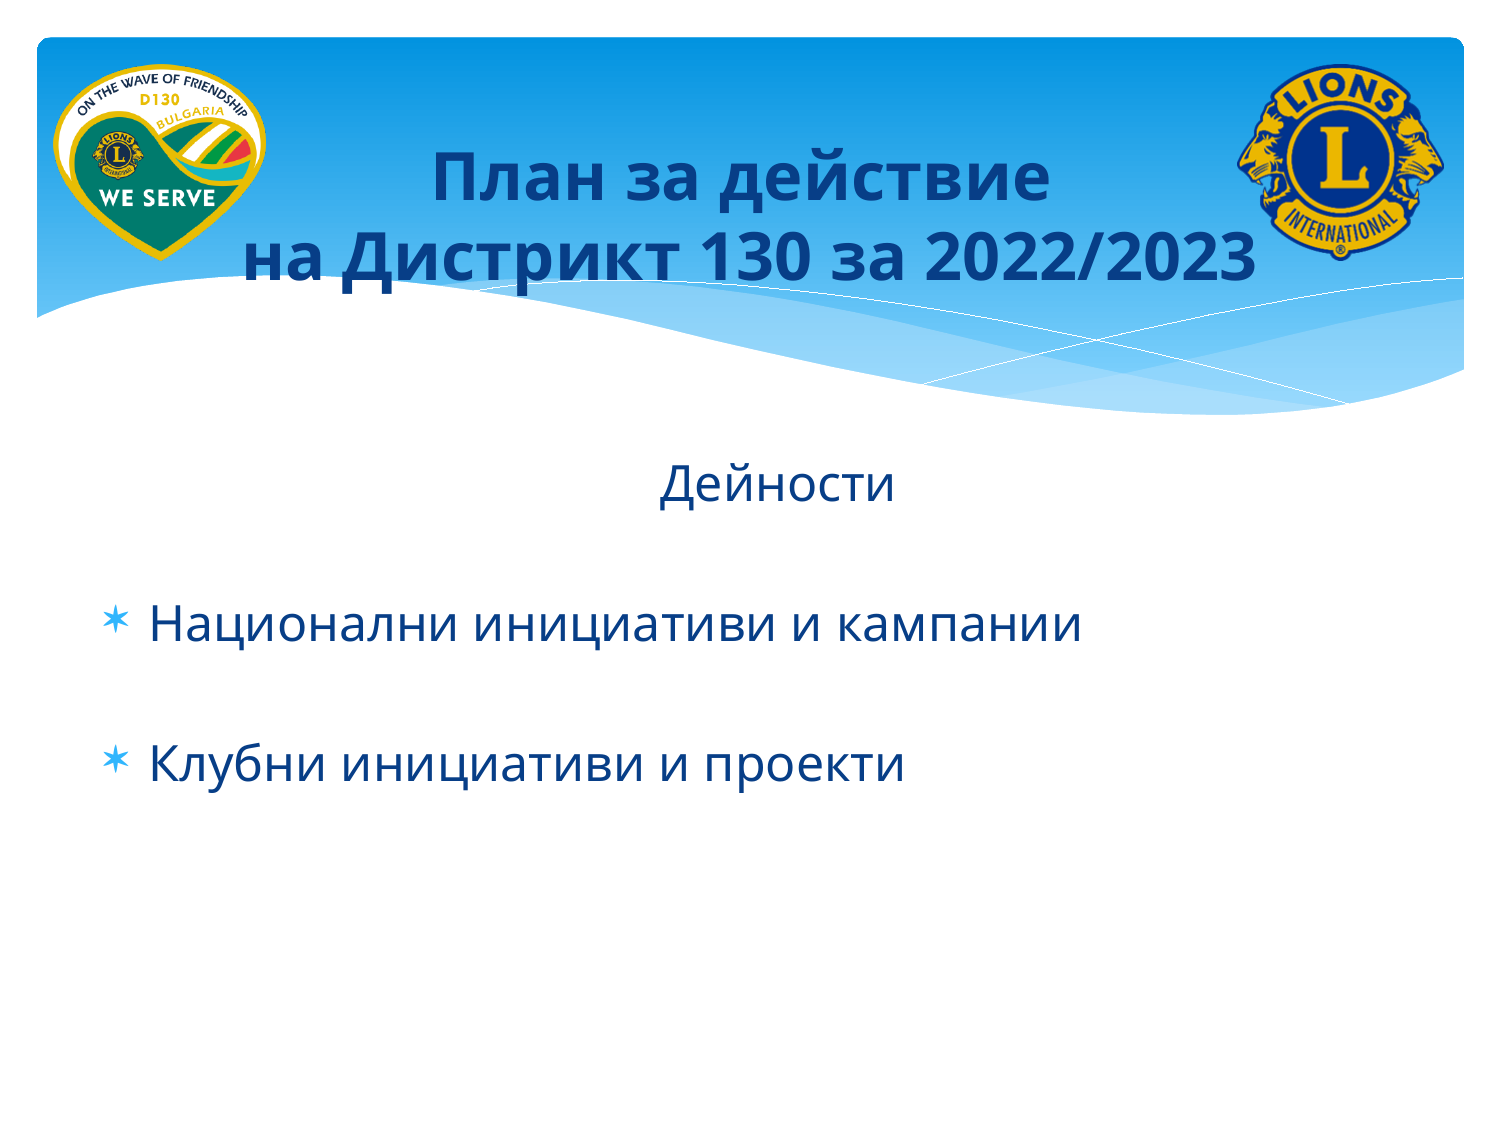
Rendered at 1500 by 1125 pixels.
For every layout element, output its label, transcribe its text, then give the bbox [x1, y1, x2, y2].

picture [52, 65, 266, 262]
title План за действие на Дистрикт 130 за 2022/2023 [75, 137, 1425, 291]
picture [1236, 65, 1444, 262]
list Дейности Национални инициативи и кампании Клубни инициативи и проекти [88, 373, 1483, 965]
